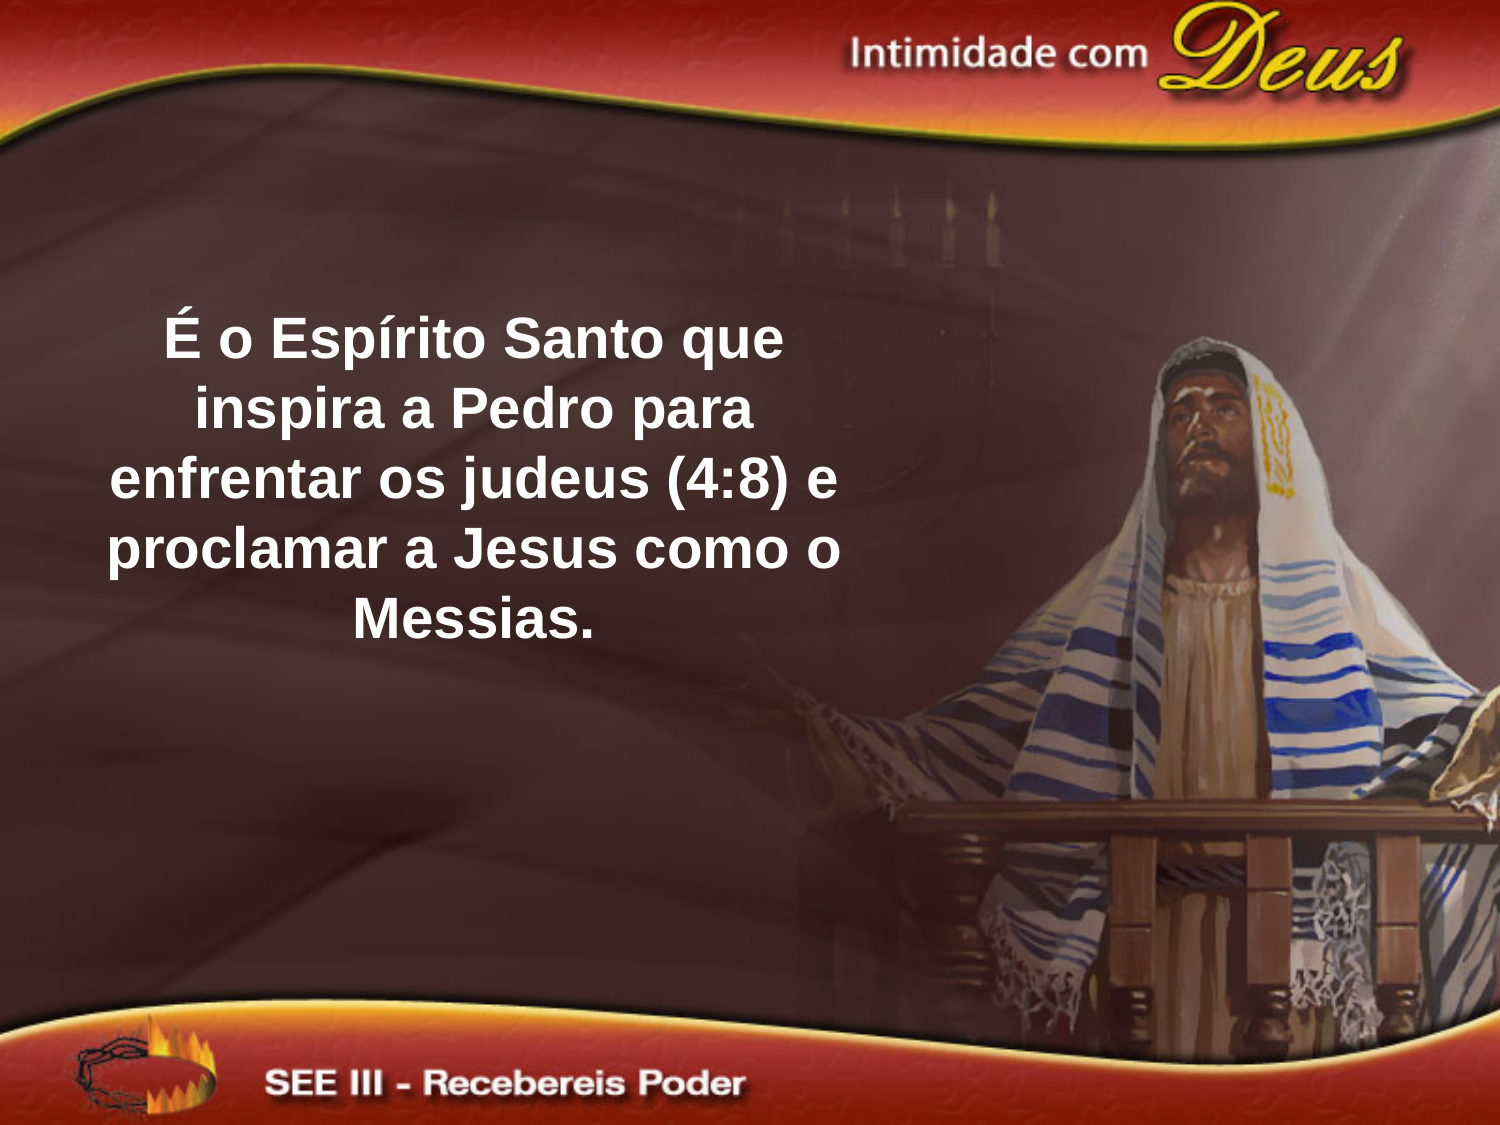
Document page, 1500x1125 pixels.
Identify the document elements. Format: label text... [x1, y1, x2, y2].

picture [0, 0, 1500, 1125]
text_box É o Espírito Santo que inspira a Pedro para enfrentar os judeus (4:8) e proclamar a Jesus como o Messias. [82, 292, 868, 658]
